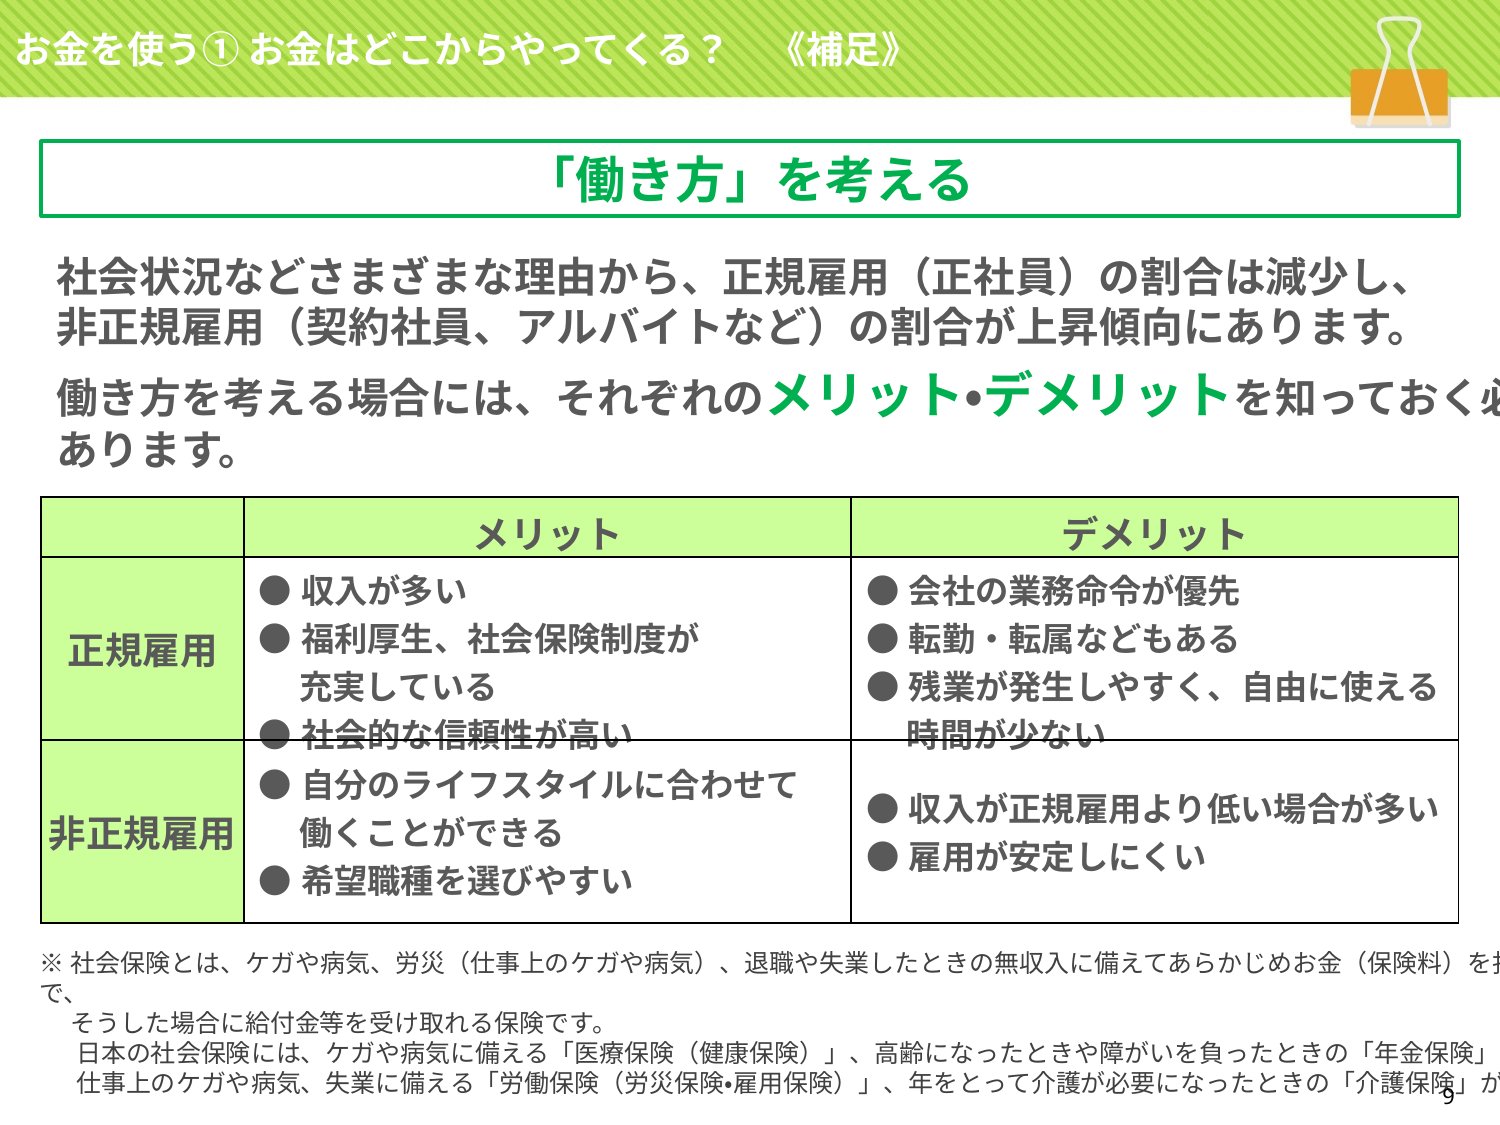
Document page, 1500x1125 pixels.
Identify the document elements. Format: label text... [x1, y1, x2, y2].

picture [0, 0, 1500, 1125]
table_cell ●自分のライフスタイルに合わせて 働くことができる ●希望職種を選びやすい [245, 741, 850, 922]
table_cell ●収入が多い ●福利厚生、社会保険制度が 充実している ●社会的な信頼性が高い [245, 558, 850, 739]
text_box お金を使う① お金はどこからやってくる？ 《補足》 [0, 19, 1130, 79]
table_header [42, 498, 243, 556]
text_box ※社会保険とは、ケガや病気、労災（仕事上のケガや病気）、退職や失業したときの無収入に備えてあらかじめお金（保険料）を払うことで、 そうした場合に給付金等を受け取れる保険です。 日本の社会保険には、ケガや病気に備える「医療保険（健康保険）」、高齢になったときや障がいを負ったときの「年金保険」、 仕事上のケガや病気、失業に備える「労働保険（労災保険・雇用保険）」、年をとって介護が必要になったときの「介護保険」があります。 [24, 940, 1500, 1105]
text_box 社会状況などさまざまな理由から、正規雇用（正社員）の割合は減少し、 非正規雇用（契約社員、アルバイトなど）の割合が上昇傾向にあります。 働き方を考える場合には、それぞれのメリット・デメリットを知っておく必要が あります。 [41, 243, 1500, 482]
table_cell ●会社の業務命令が優先 ●転勤・転属などもある ●残業が発生しやすく、自由に使える 時間が少ない [852, 558, 1458, 739]
table_header デメリット [852, 498, 1458, 556]
table_cell 正規雇用 [42, 558, 243, 739]
table_cell 非正規雇用 [42, 741, 243, 922]
table_cell ●収入が正規雇用より低い場合が多い ●雇用が安定しにくい [852, 741, 1458, 922]
text_box 9 [1427, 1075, 1470, 1117]
table_header メリット [245, 498, 850, 556]
text_box 「働き方」を考える [41, 141, 1459, 216]
